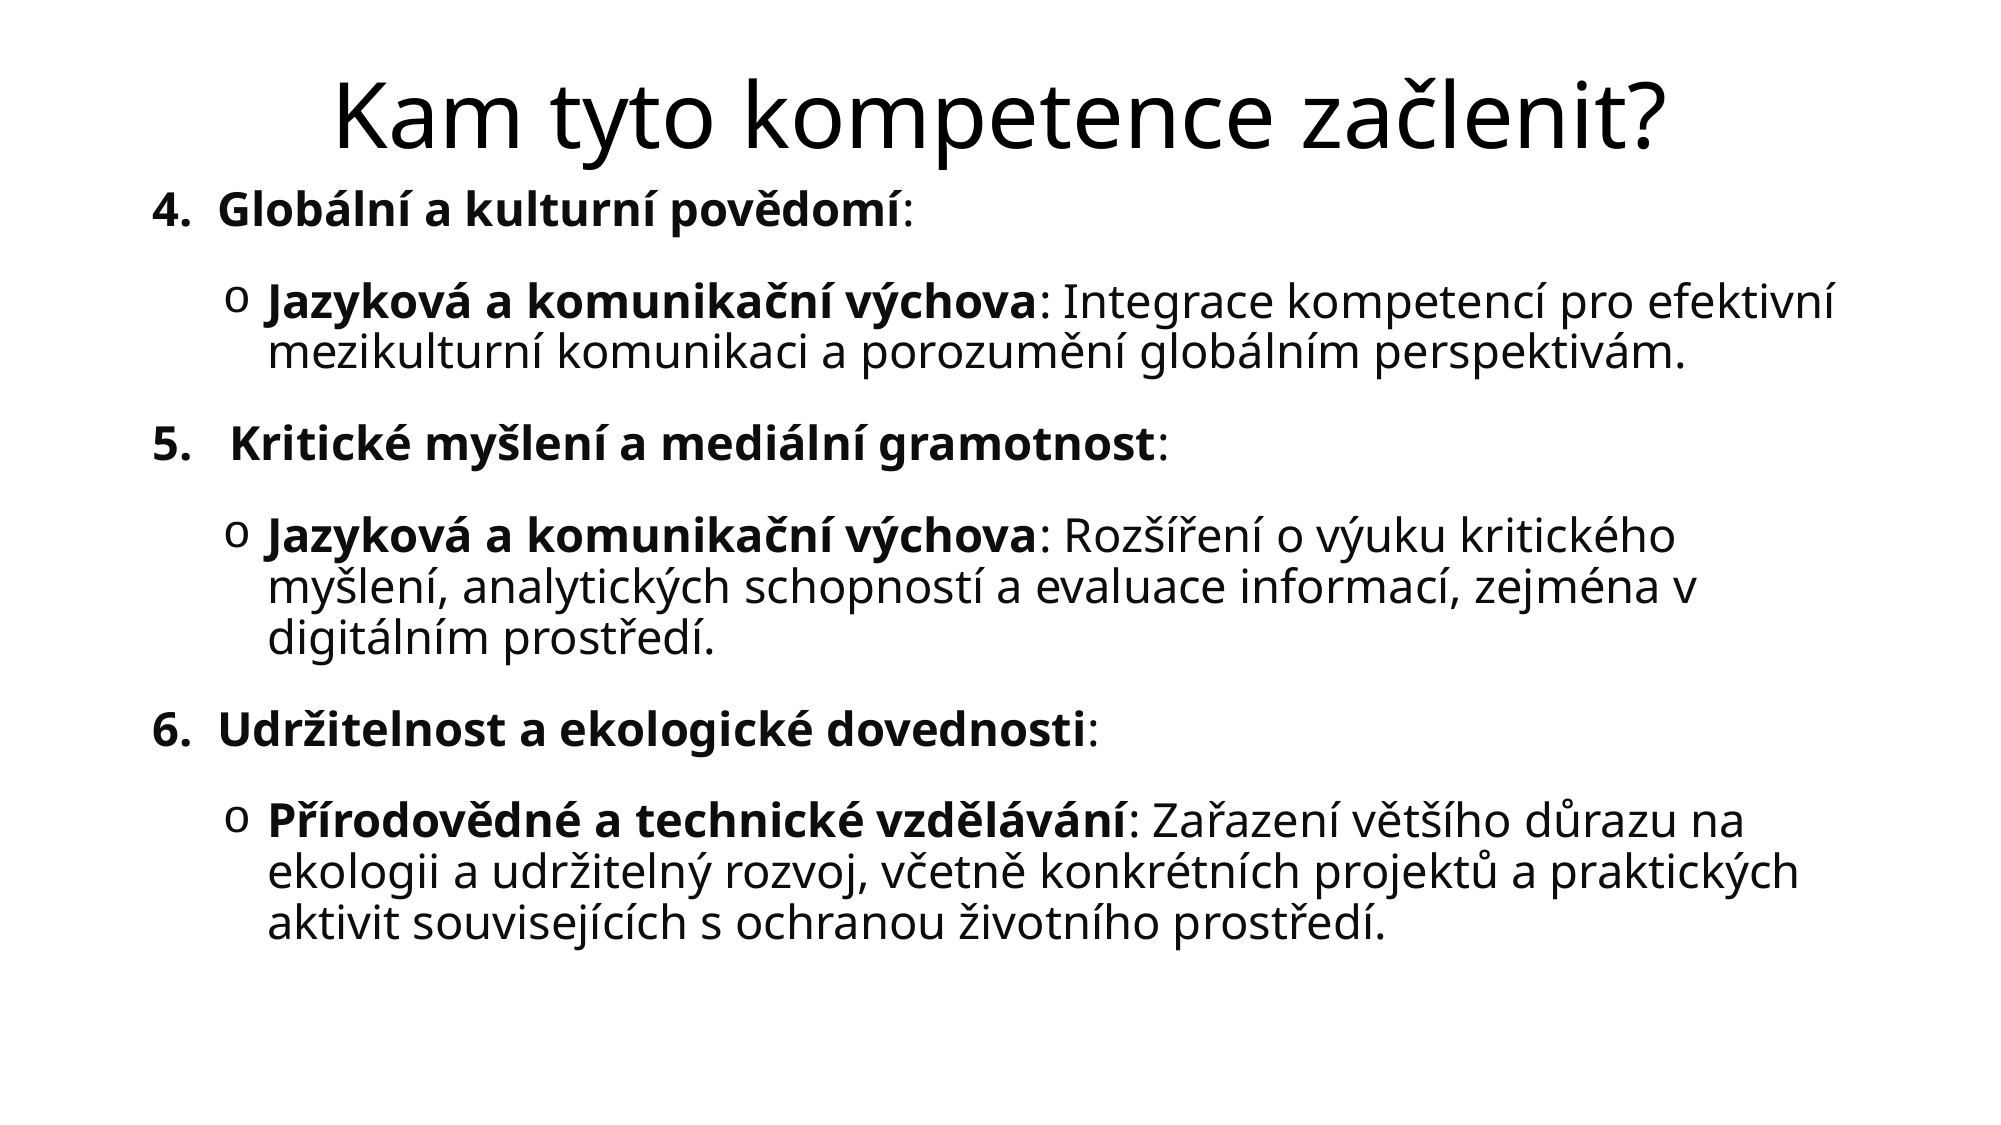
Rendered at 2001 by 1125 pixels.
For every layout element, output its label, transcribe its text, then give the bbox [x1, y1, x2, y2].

title Kam tyto kompetence začlenit? [137, 59, 1863, 178]
list 4. Globální a kulturní povědomí: Jazyková a komunikační výchova: Integrace kompetencí pro efektivní mezikulturní komunikaci a porozumění globálním perspektivám. 5. Kritické myšlení a mediální gramotnost: Jazyková a komunikační výchova: Rozšíření o výuku kritického myšlení, analytických schopností a evaluace informací, zejména v digitálním prostředí. 6. Udržitelnost a ekologické dovednosti: Přírodovědné a technické vzdělávání: Zařazení většího důrazu na ekologii a udržitelný rozvoj, včetně konkrétních projektů a praktických aktivit souvisejících s ochranou životního prostředí. [137, 178, 1863, 1014]
